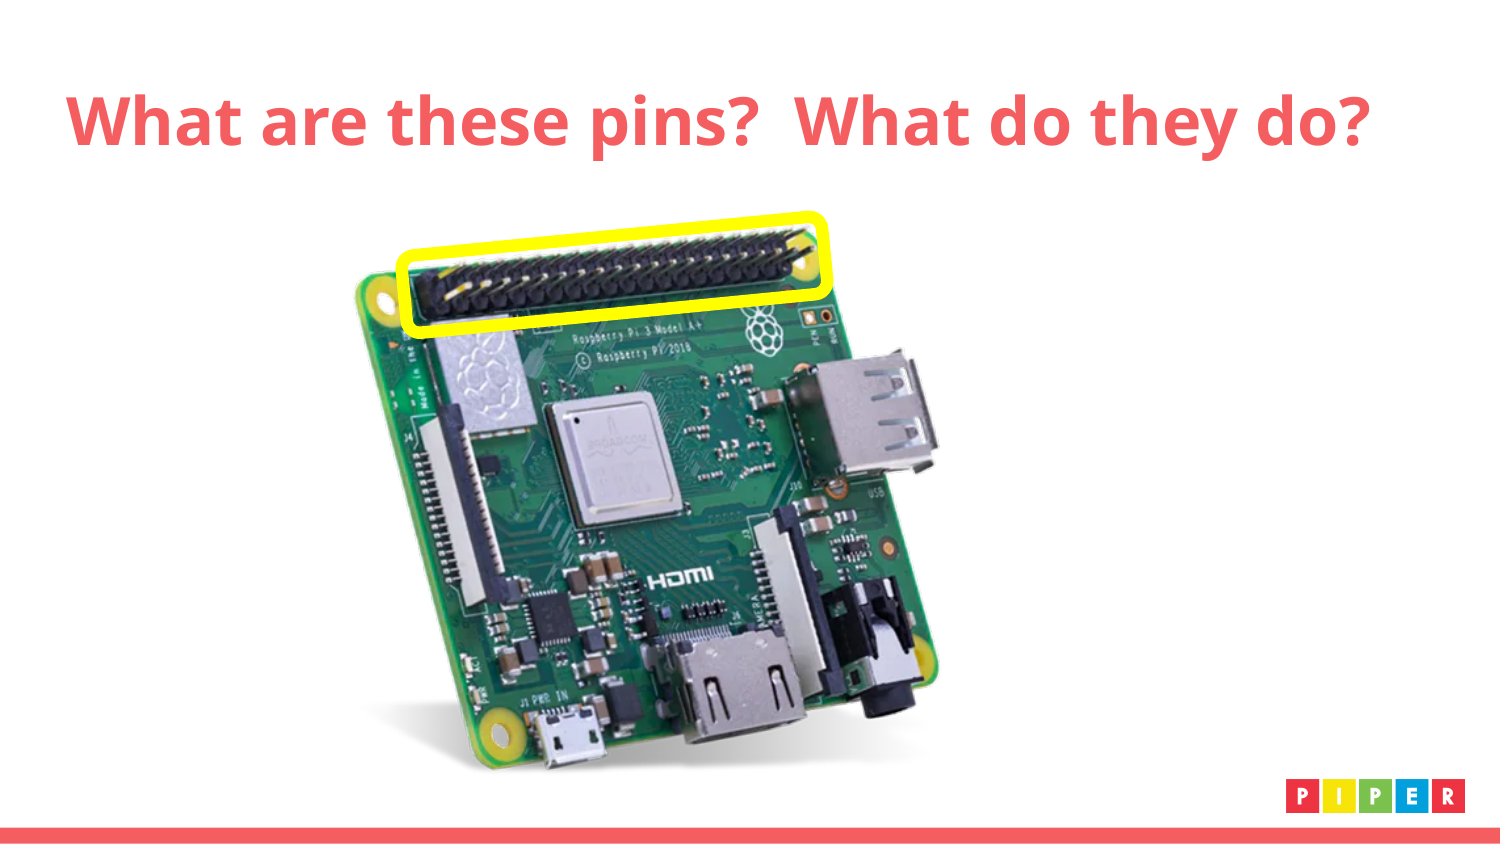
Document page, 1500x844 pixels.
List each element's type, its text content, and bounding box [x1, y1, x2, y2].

picture [1286, 779, 1395, 813]
picture [1408, 788, 1416, 804]
picture [253, 214, 1041, 787]
picture [1429, 779, 1465, 813]
title What are these pins? What do they do? [51, 64, 1449, 167]
